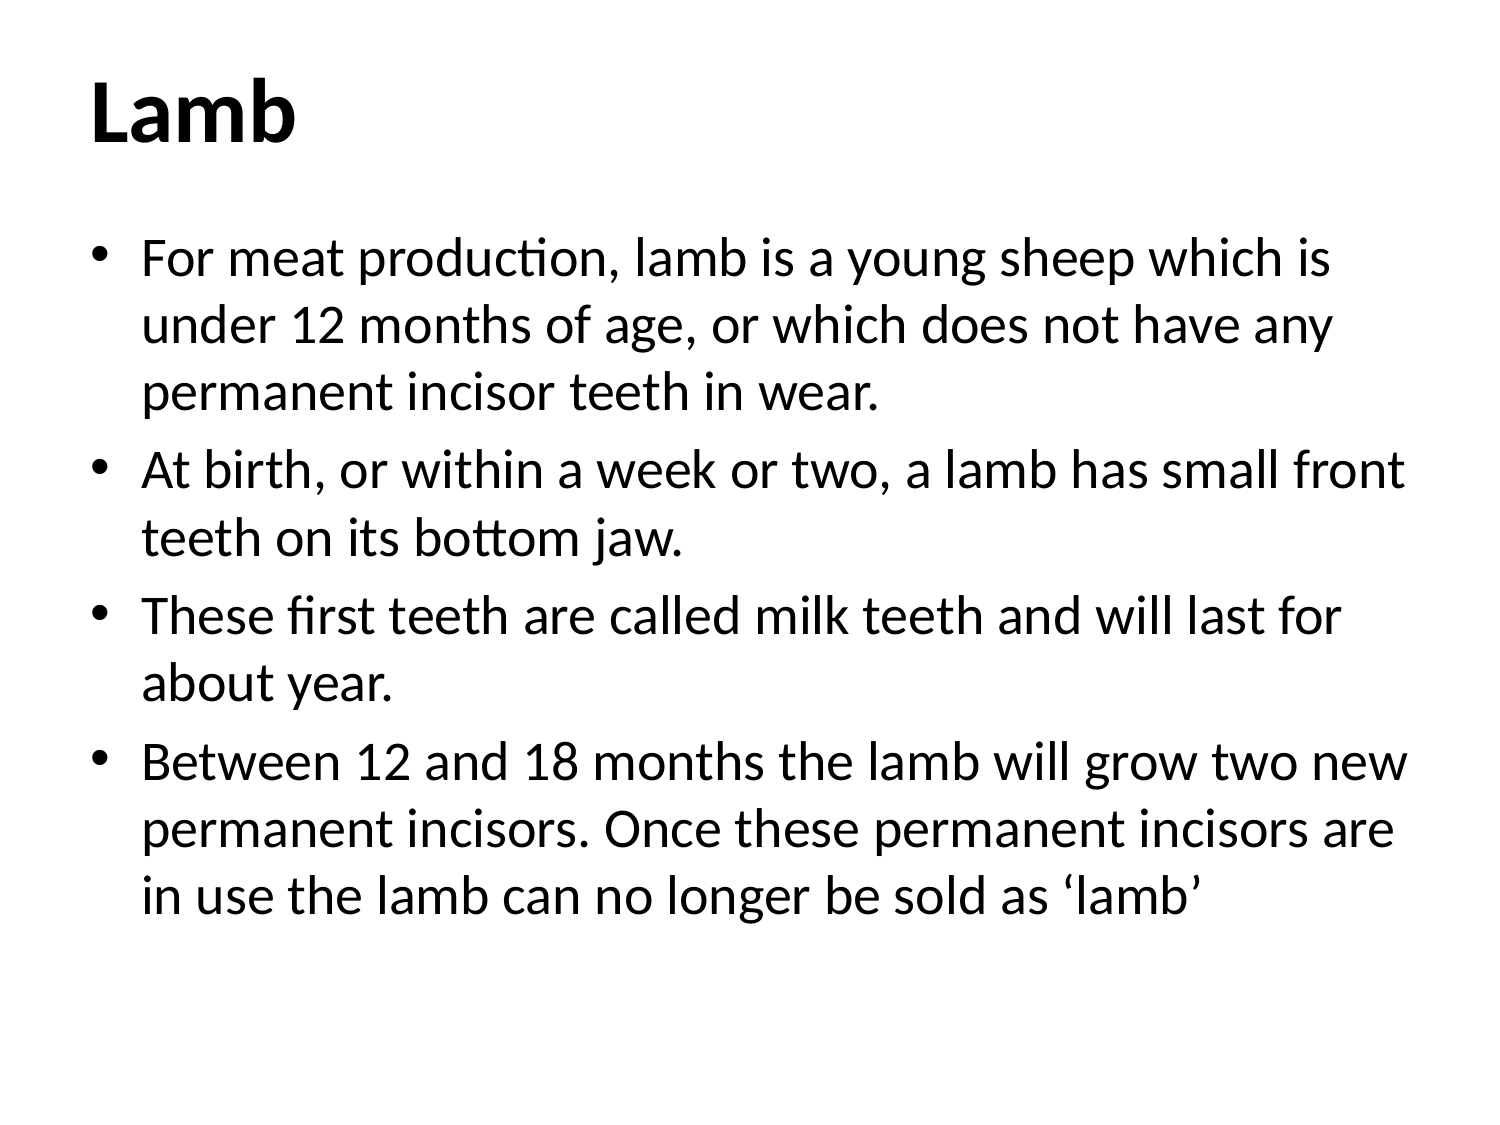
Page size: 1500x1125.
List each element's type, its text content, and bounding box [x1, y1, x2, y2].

list For meat production, lamb is a young sheep which is under 12 months of age, or which does not have any permanent incisor teeth in wear. At birth, or within a week or two, a lamb has small front teeth on its bottom jaw. These first teeth are called milk teeth and will last for about year. Between 12 and 18 months the lamb will grow two new permanent incisors. Once these permanent incisors are in use the lamb can no longer be sold as ‘lamb’ [75, 212, 1425, 955]
title Lamb [75, 12, 1425, 200]
